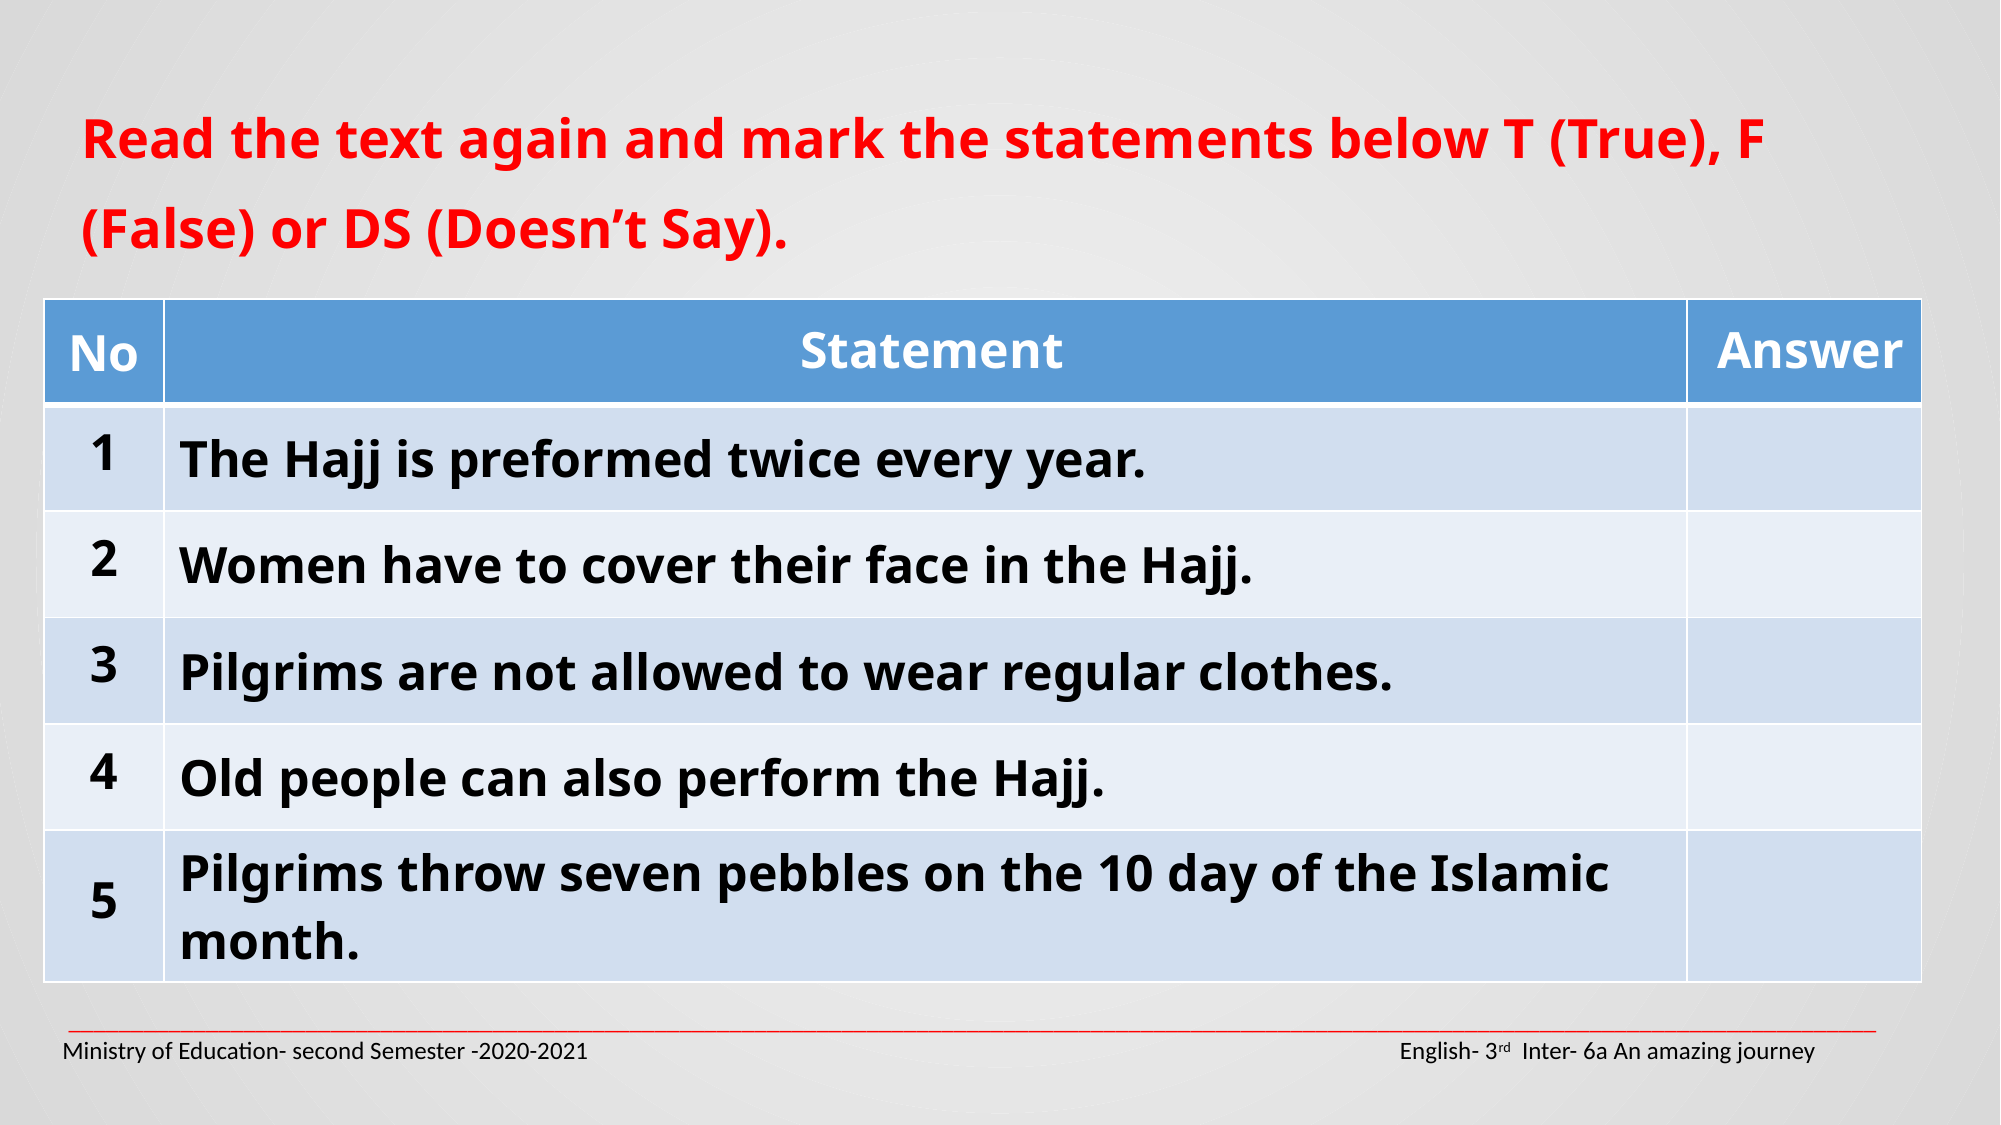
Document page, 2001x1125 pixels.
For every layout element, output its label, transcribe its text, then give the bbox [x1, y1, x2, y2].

table_cell [1688, 618, 1921, 723]
table_cell 5 [45, 831, 163, 981]
table_header No [45, 300, 163, 402]
table_cell Old people can also perform the Hajj. [165, 725, 1686, 829]
table_cell [1688, 408, 1921, 510]
table_cell 2 [45, 512, 163, 617]
footer _________________________________________________________________________________________________________________________________________________ Ministry of Education- second Semester -2020-2021 English- 3rd Inter- 6a An amazing journey [47, 1004, 1903, 1065]
table_cell [1688, 725, 1921, 829]
table_header Answer [1688, 300, 1921, 402]
table_cell Women have to cover their face in the Hajj. [165, 512, 1686, 617]
table_header Statement [165, 300, 1686, 402]
table_cell 1 [45, 408, 163, 510]
table_cell The Hajj is preformed twice every year. [165, 408, 1686, 510]
table_cell Pilgrims throw seven pebbles on the 10 day of the Islamic month. [165, 831, 1686, 981]
table_cell [1688, 831, 1921, 981]
table_cell Pilgrims are not allowed to wear regular clothes. [165, 618, 1686, 723]
table_cell [1688, 512, 1921, 617]
table_cell 4 [45, 725, 163, 829]
text_box Read the text again and mark the statements below T (True), F (False) or DS (Doesn’t Say). [66, 71, 1956, 267]
table_cell 3 [45, 618, 163, 723]
